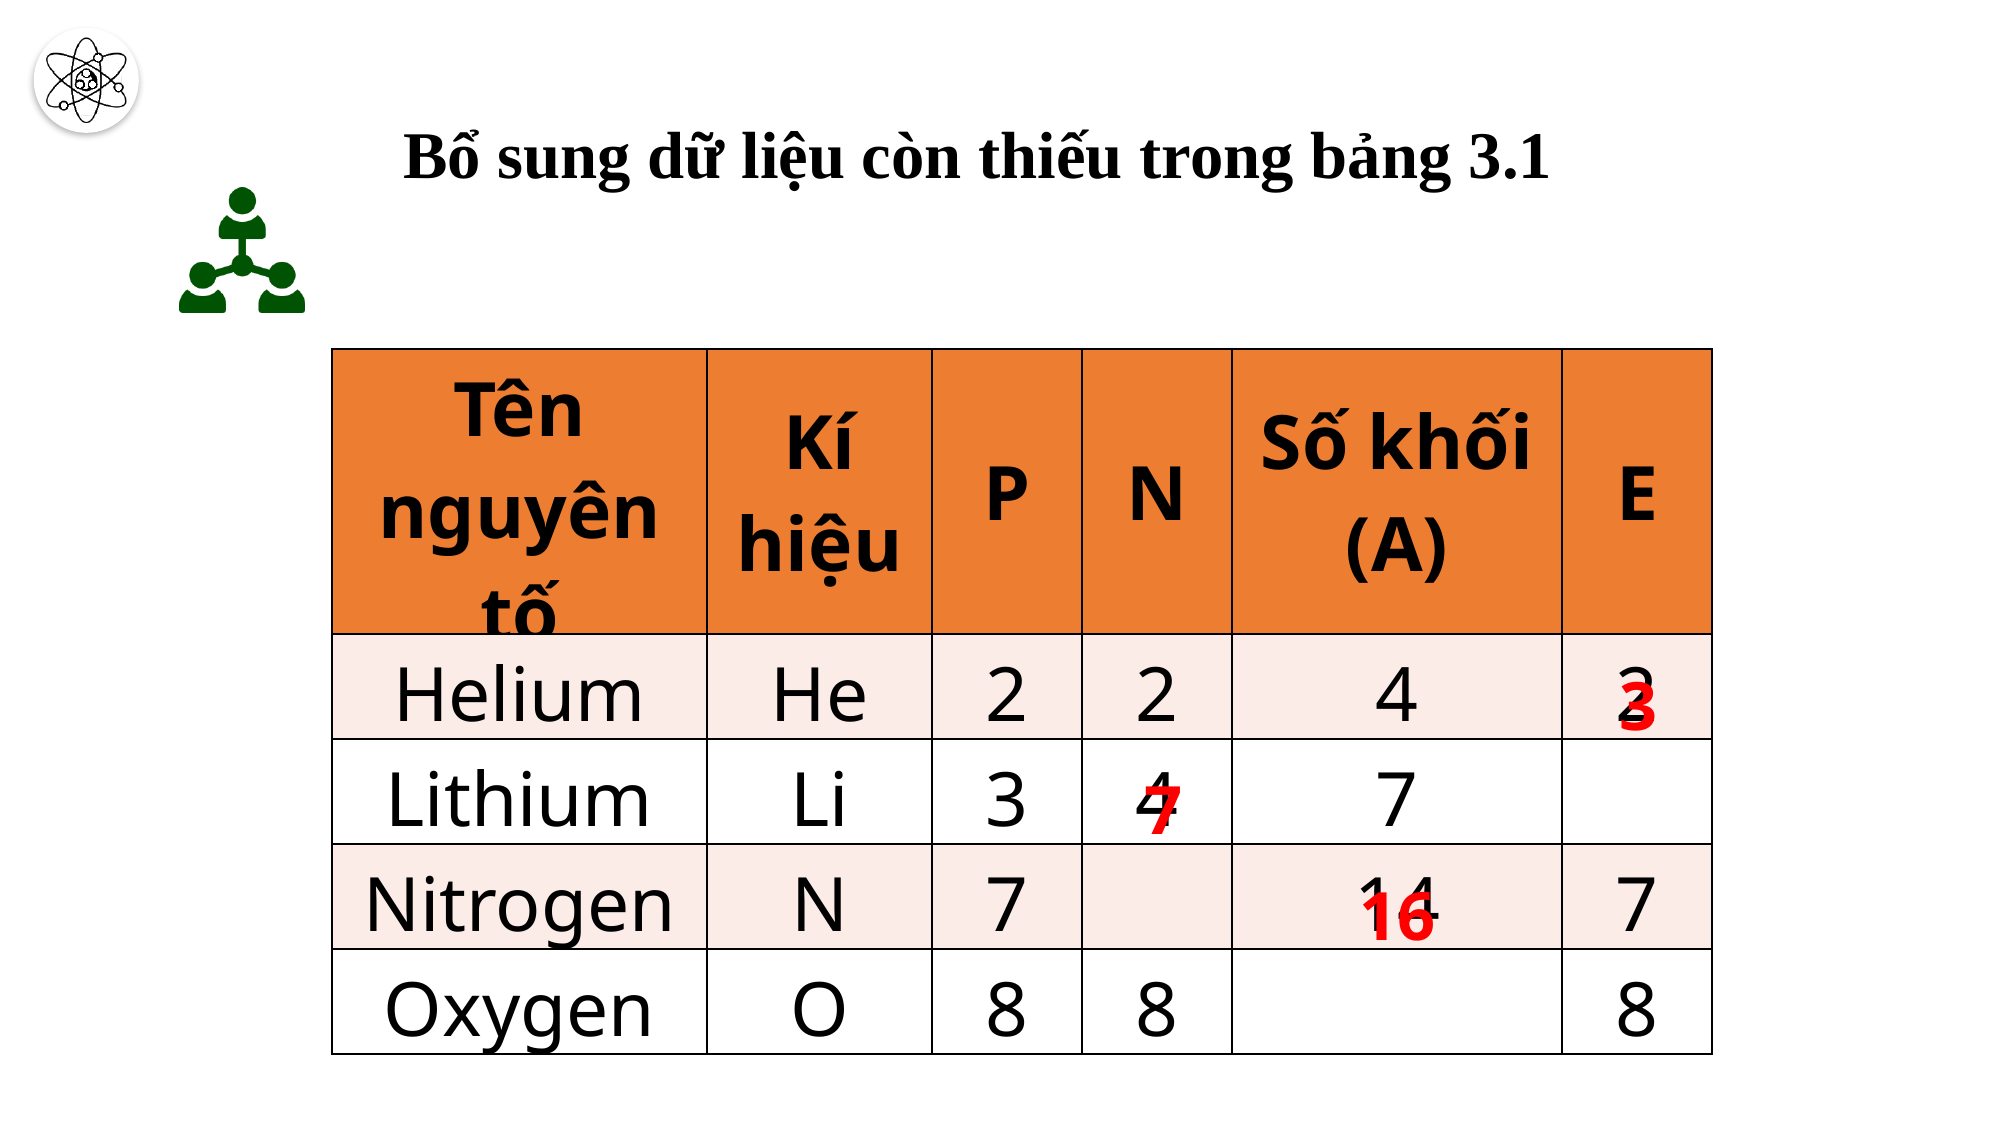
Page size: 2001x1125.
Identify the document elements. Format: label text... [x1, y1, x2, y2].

table_cell N [708, 845, 931, 948]
table_cell Nitrogen [333, 845, 706, 948]
table_cell 14 [1233, 845, 1561, 948]
table_cell [1083, 845, 1231, 948]
table_cell He [708, 635, 931, 738]
table_cell 2 [933, 635, 1081, 738]
table_cell [1233, 950, 1561, 1053]
table_cell Helium [333, 635, 706, 738]
table_cell 8 [1563, 950, 1711, 1053]
table_header N [1083, 350, 1231, 633]
table_cell Li [708, 740, 931, 843]
table_cell Lithium [333, 740, 706, 843]
table_cell [1563, 740, 1711, 843]
table_cell 8 [933, 950, 1081, 1053]
table_cell 2 [1563, 635, 1711, 738]
table_cell 7 [1233, 740, 1561, 843]
table_header P [933, 350, 1081, 633]
text_box 3 [1605, 656, 1673, 751]
table_header Tên nguyên tố [333, 350, 706, 633]
table_cell 7 [933, 845, 1081, 948]
table_header E [1563, 350, 1711, 633]
text_box 16 [1344, 866, 1451, 961]
table_cell 8 [1083, 950, 1231, 1053]
table_cell O [708, 950, 931, 1053]
table_cell 4 [1233, 635, 1561, 738]
table_header Số khối (A) [1233, 350, 1561, 633]
table_cell 7 [1563, 845, 1711, 948]
table_header Kí hiệu [708, 350, 931, 633]
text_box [33, 27, 139, 133]
table_cell 4 [1083, 740, 1231, 843]
table_cell 2 [1083, 635, 1231, 738]
table_cell 3 [933, 740, 1081, 843]
text_box Bổ sung dữ liệu còn thiếu trong bảng 3.1 [388, 64, 1635, 199]
text_box 7 [1129, 760, 1198, 856]
table_cell Oxygen [333, 950, 706, 1053]
picture [179, 187, 305, 313]
